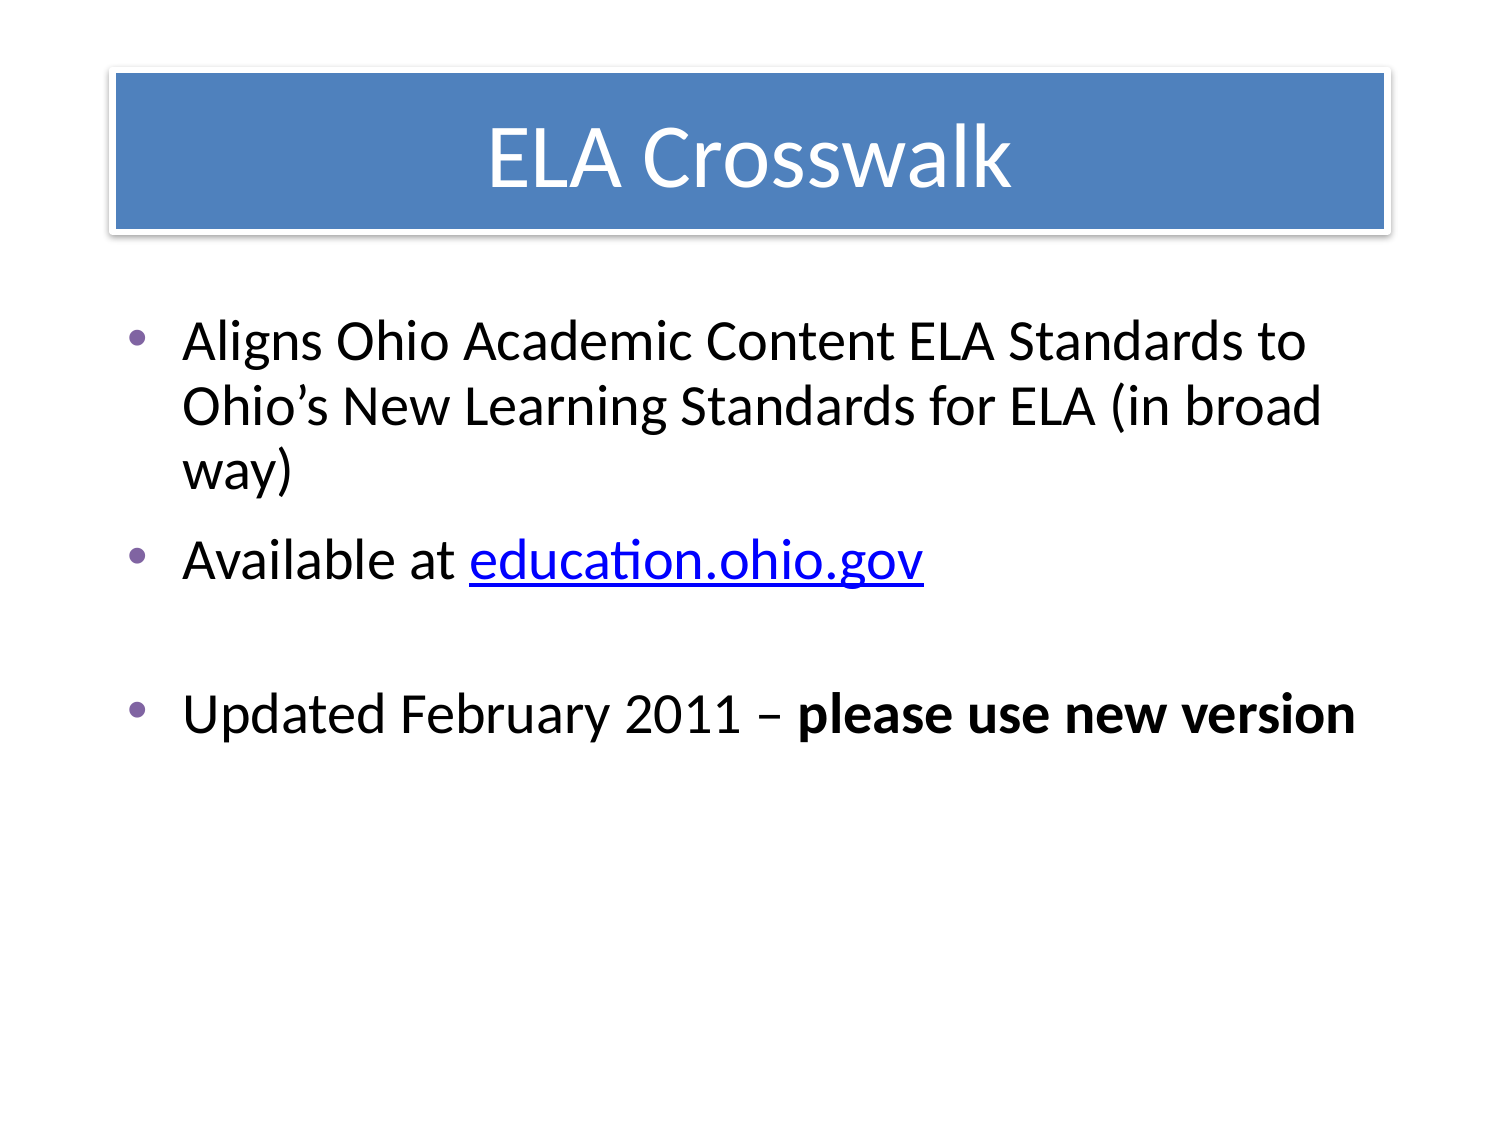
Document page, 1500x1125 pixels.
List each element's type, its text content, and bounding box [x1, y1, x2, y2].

title ELA Crosswalk [109, 67, 1391, 235]
text_box Aligns Ohio Academic Content ELA Standards to Ohio’s New Learning Standards for ELA (in broad way) Available at education.ohio.gov Updated February 2011 – please use new version [112, 299, 1388, 842]
